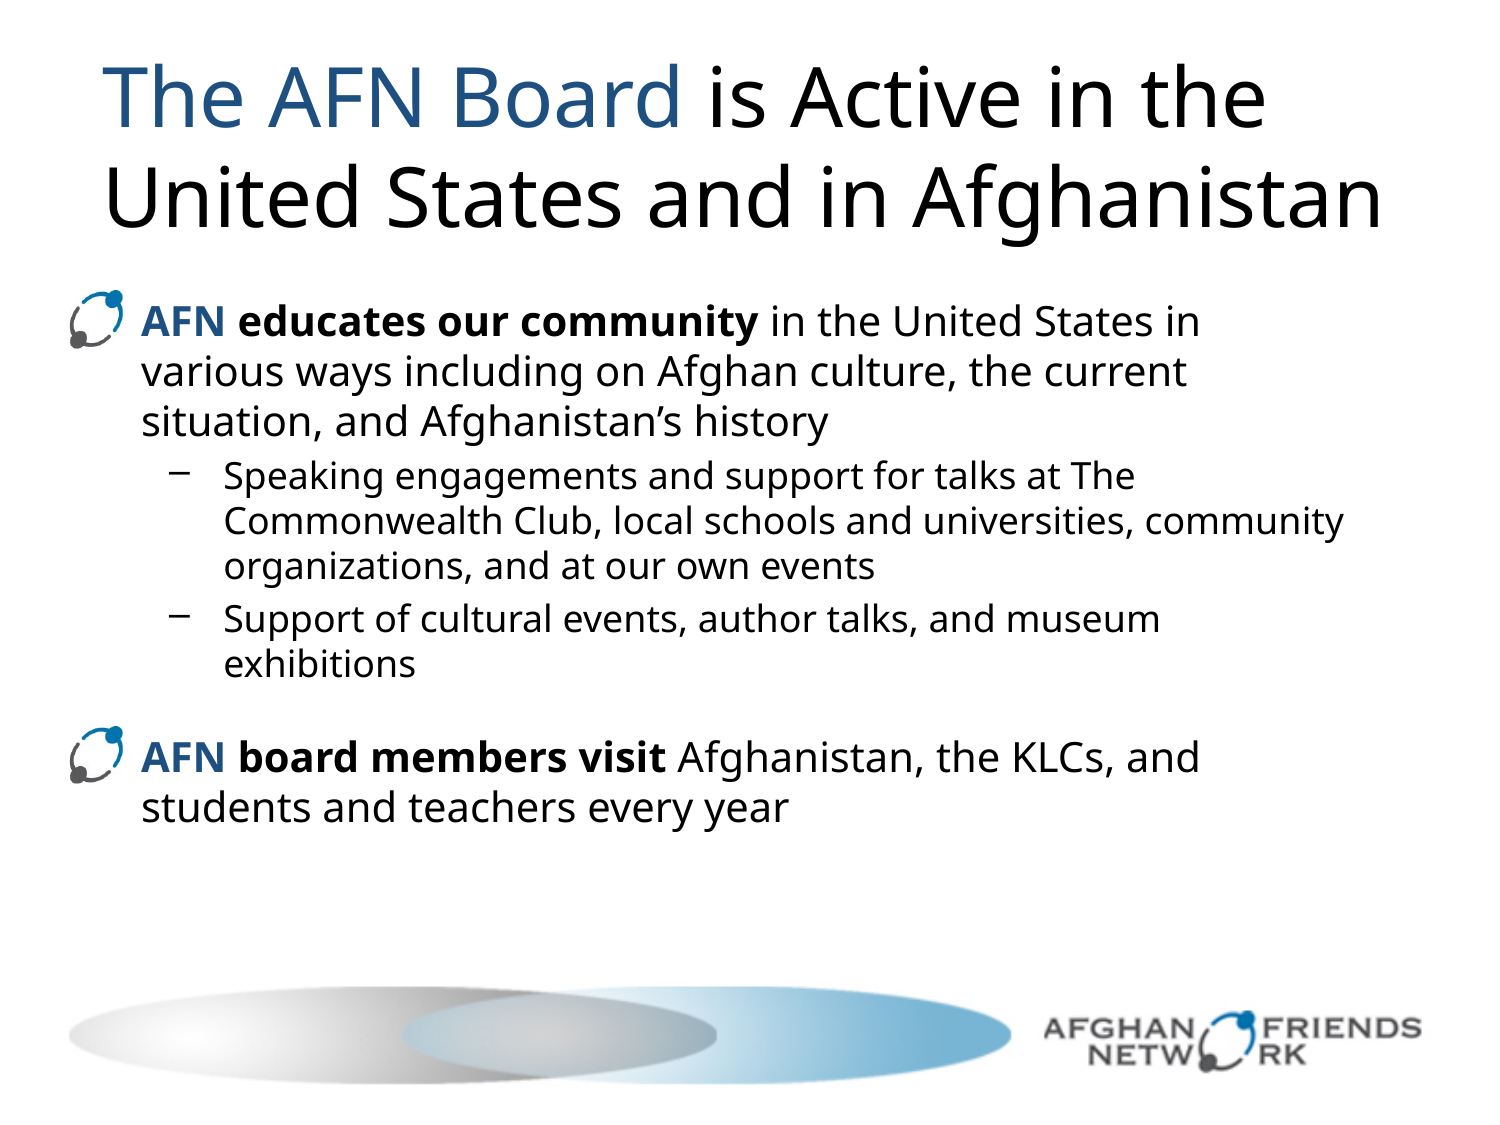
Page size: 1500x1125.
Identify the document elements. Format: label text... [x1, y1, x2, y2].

picture [20, 0, 1477, 1125]
text_box The AFN Board is Active in the United States and in Afghanistan [87, 50, 1463, 238]
list AFN educates our community in the United States in various ways including on Afghan culture, the current situation, and Afghanistan’s history Speaking engagements and support for talks at The Commonwealth Club, local schools and universities, community organizations, and at our own events Support of cultural events, author talks, and museum exhibitions AFN board members visit Afghanistan, the KLCs, and students and teachers every year [49, 287, 1363, 1001]
